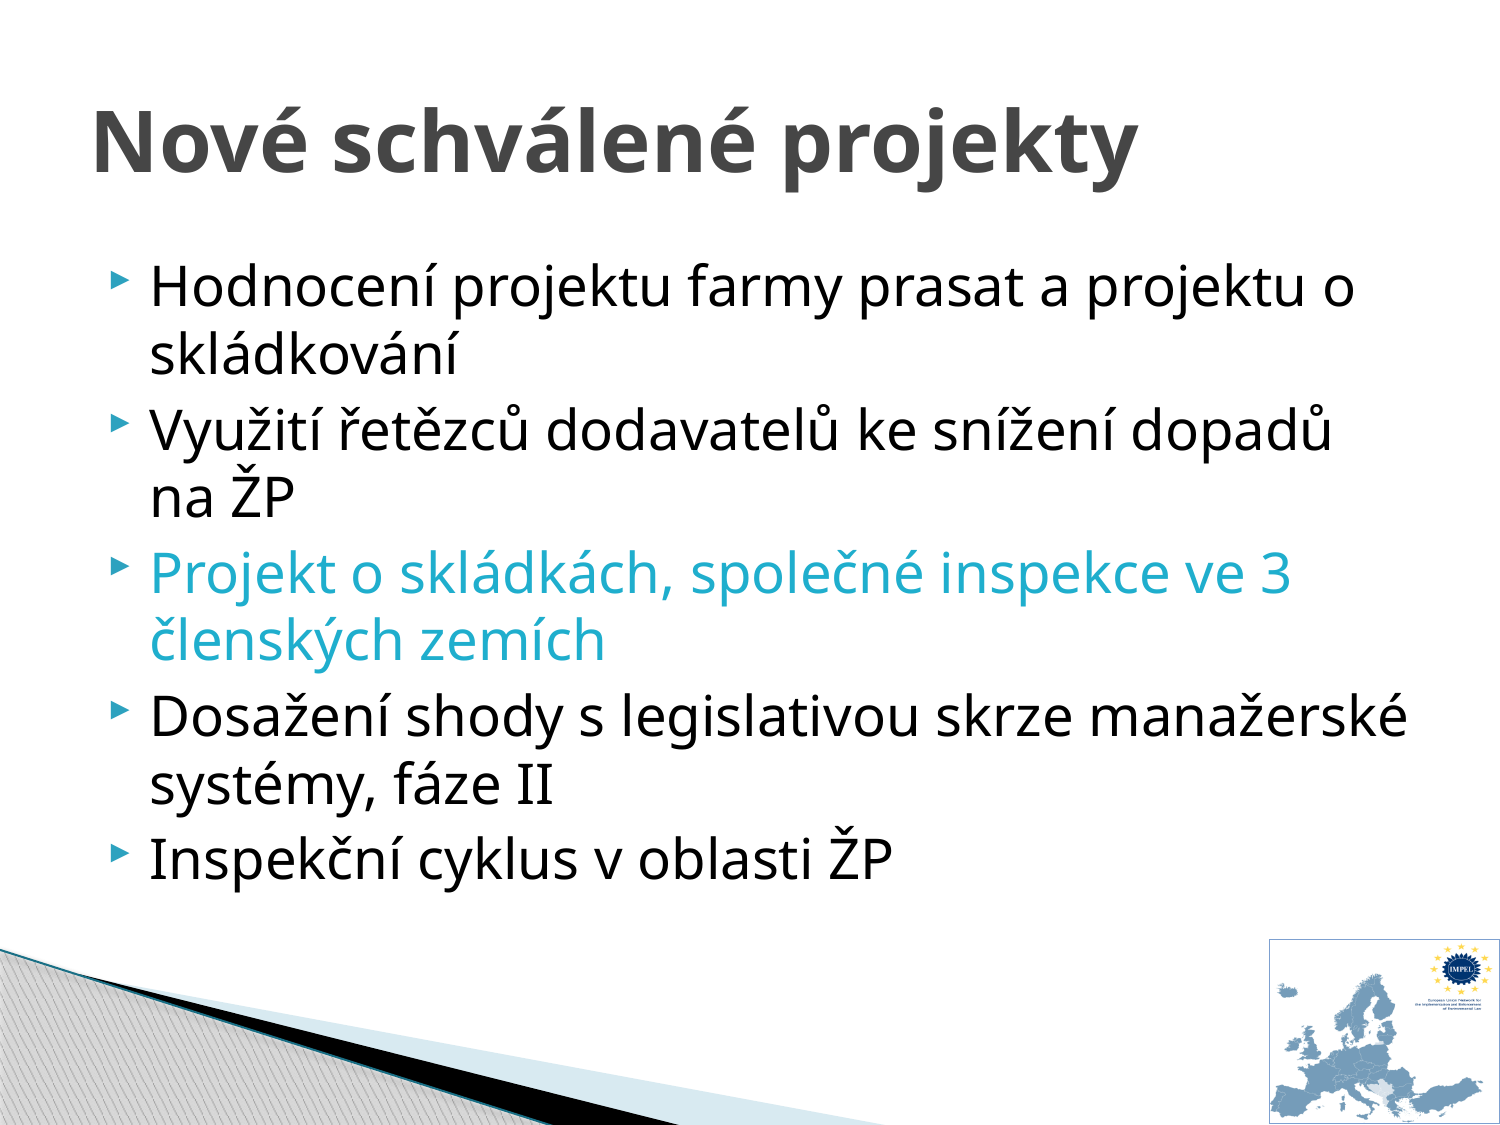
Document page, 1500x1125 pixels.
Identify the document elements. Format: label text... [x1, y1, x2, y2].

title Nové schválené projekty [75, 45, 1425, 233]
picture [1269, 939, 1500, 1125]
list Hodnocení projektu farmy prasat a projektu o skládkování Využití řetězců dodavatelů ke snížení dopadů na ŽP Projekt o skládkách, společné inspekce ve 3 členských zemích Dosažení shody s legislativou skrze manažerské systémy, fáze II Inspekční cyklus v oblasti ŽP [75, 243, 1425, 986]
